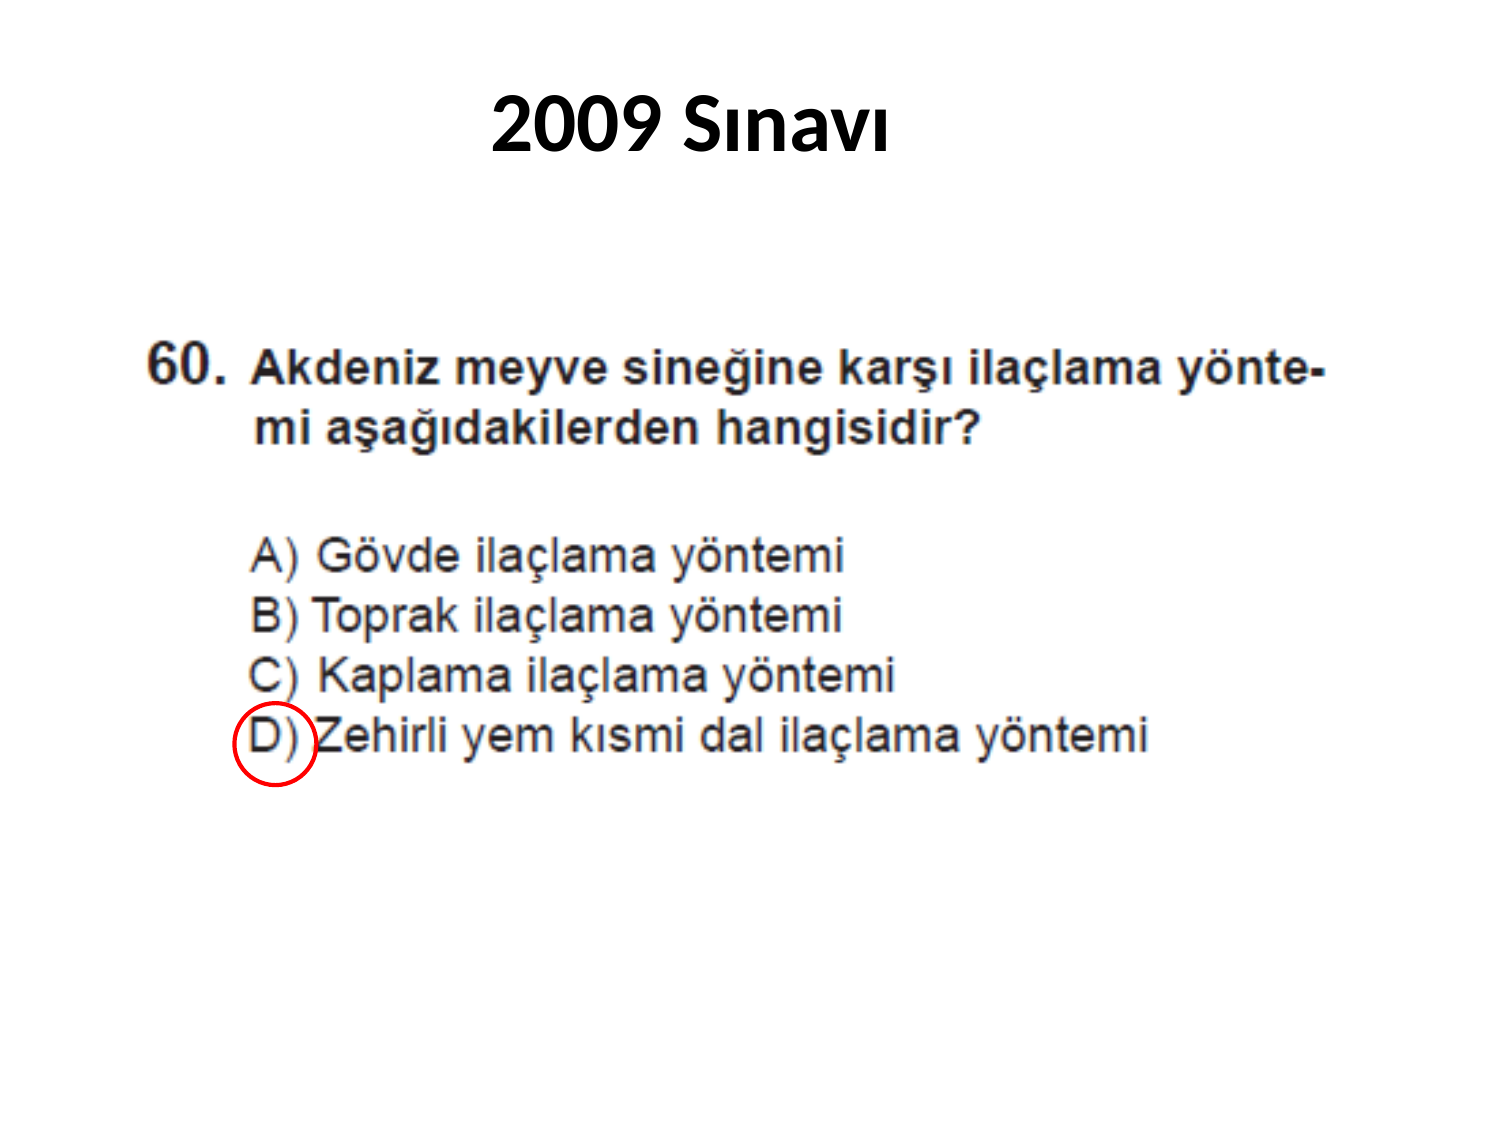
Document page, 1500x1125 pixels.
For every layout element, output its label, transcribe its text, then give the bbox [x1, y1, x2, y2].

text_box 2009 Sınavı [257, 58, 1125, 176]
picture [122, 327, 1383, 800]
